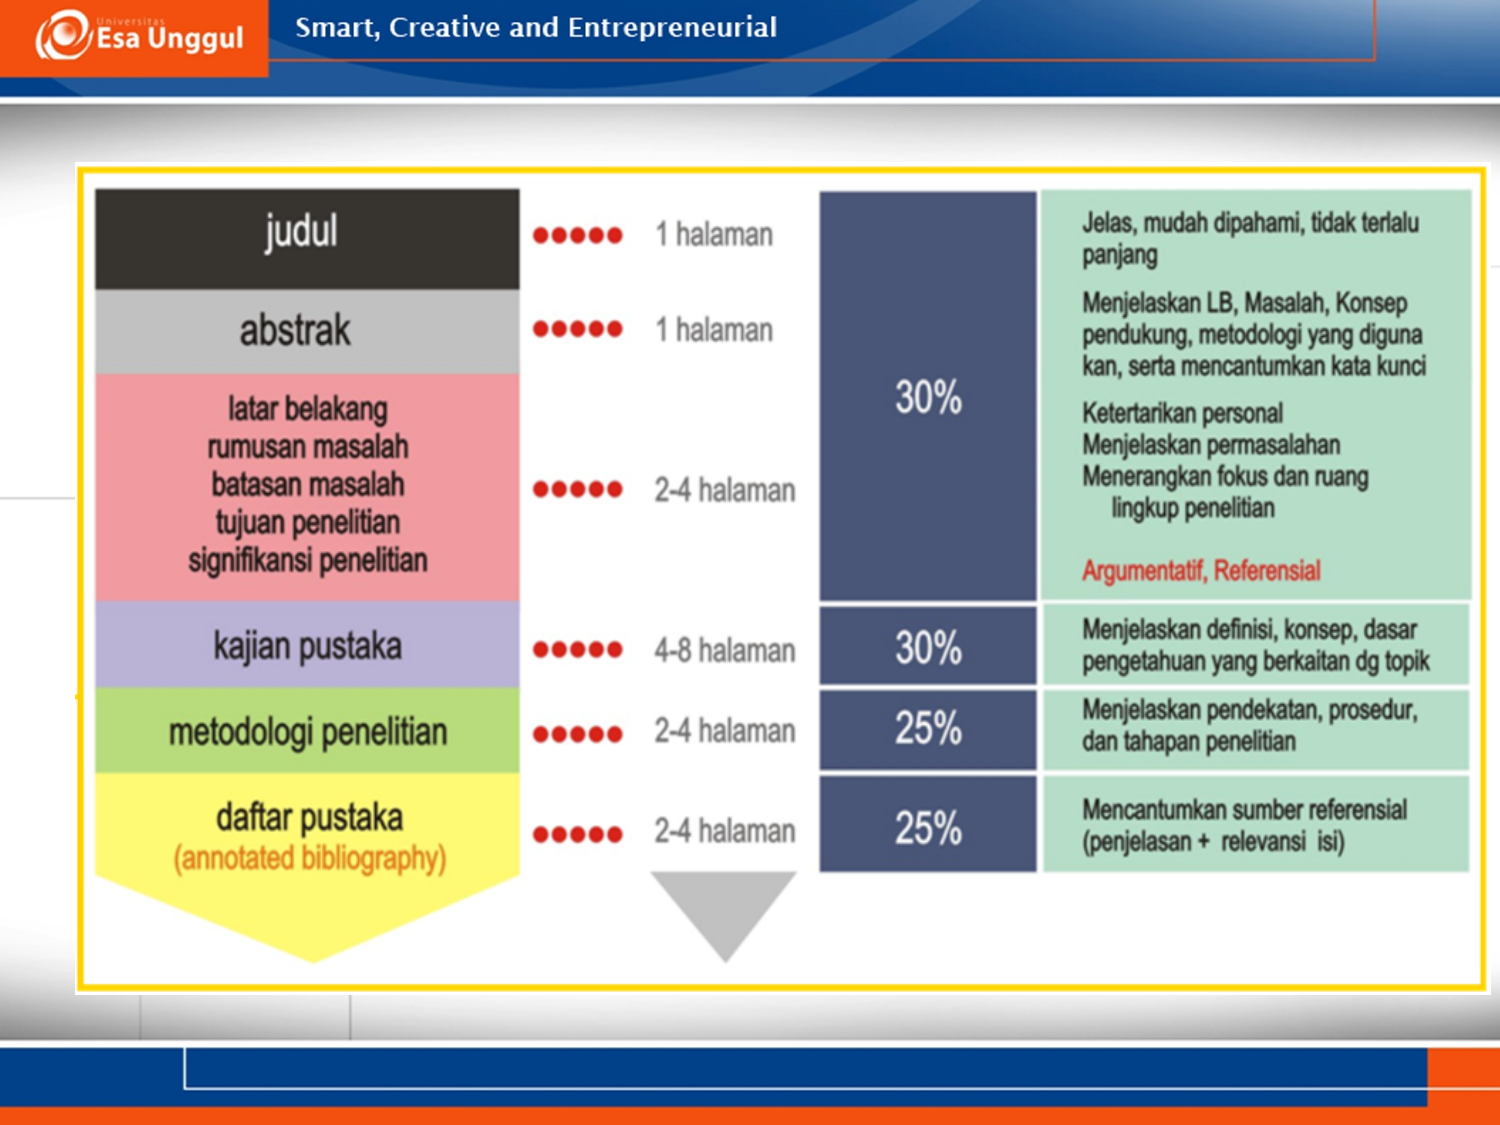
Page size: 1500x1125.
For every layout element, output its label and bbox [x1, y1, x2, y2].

picture [0, 0, 1500, 1125]
list [74, 162, 1492, 995]
